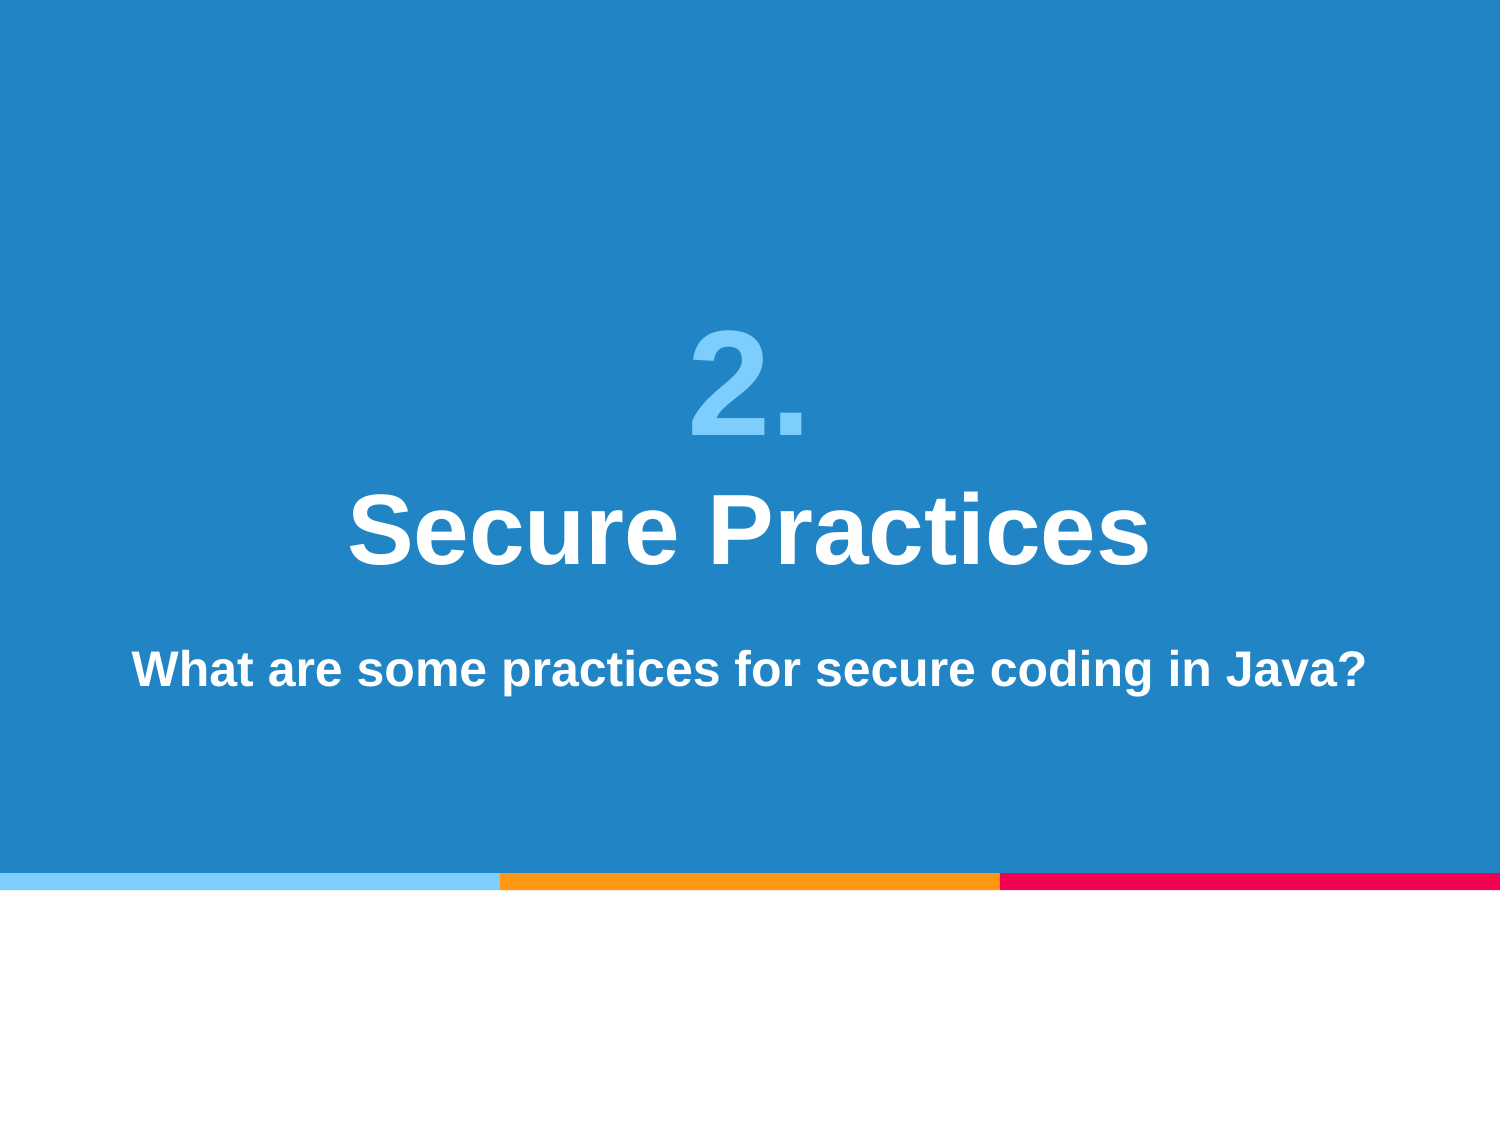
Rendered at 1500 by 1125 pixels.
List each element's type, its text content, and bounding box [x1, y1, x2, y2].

subtitle What are some practices for secure coding in Java? [112, 621, 1388, 793]
title 2. Secure Practices [112, 346, 1388, 600]
